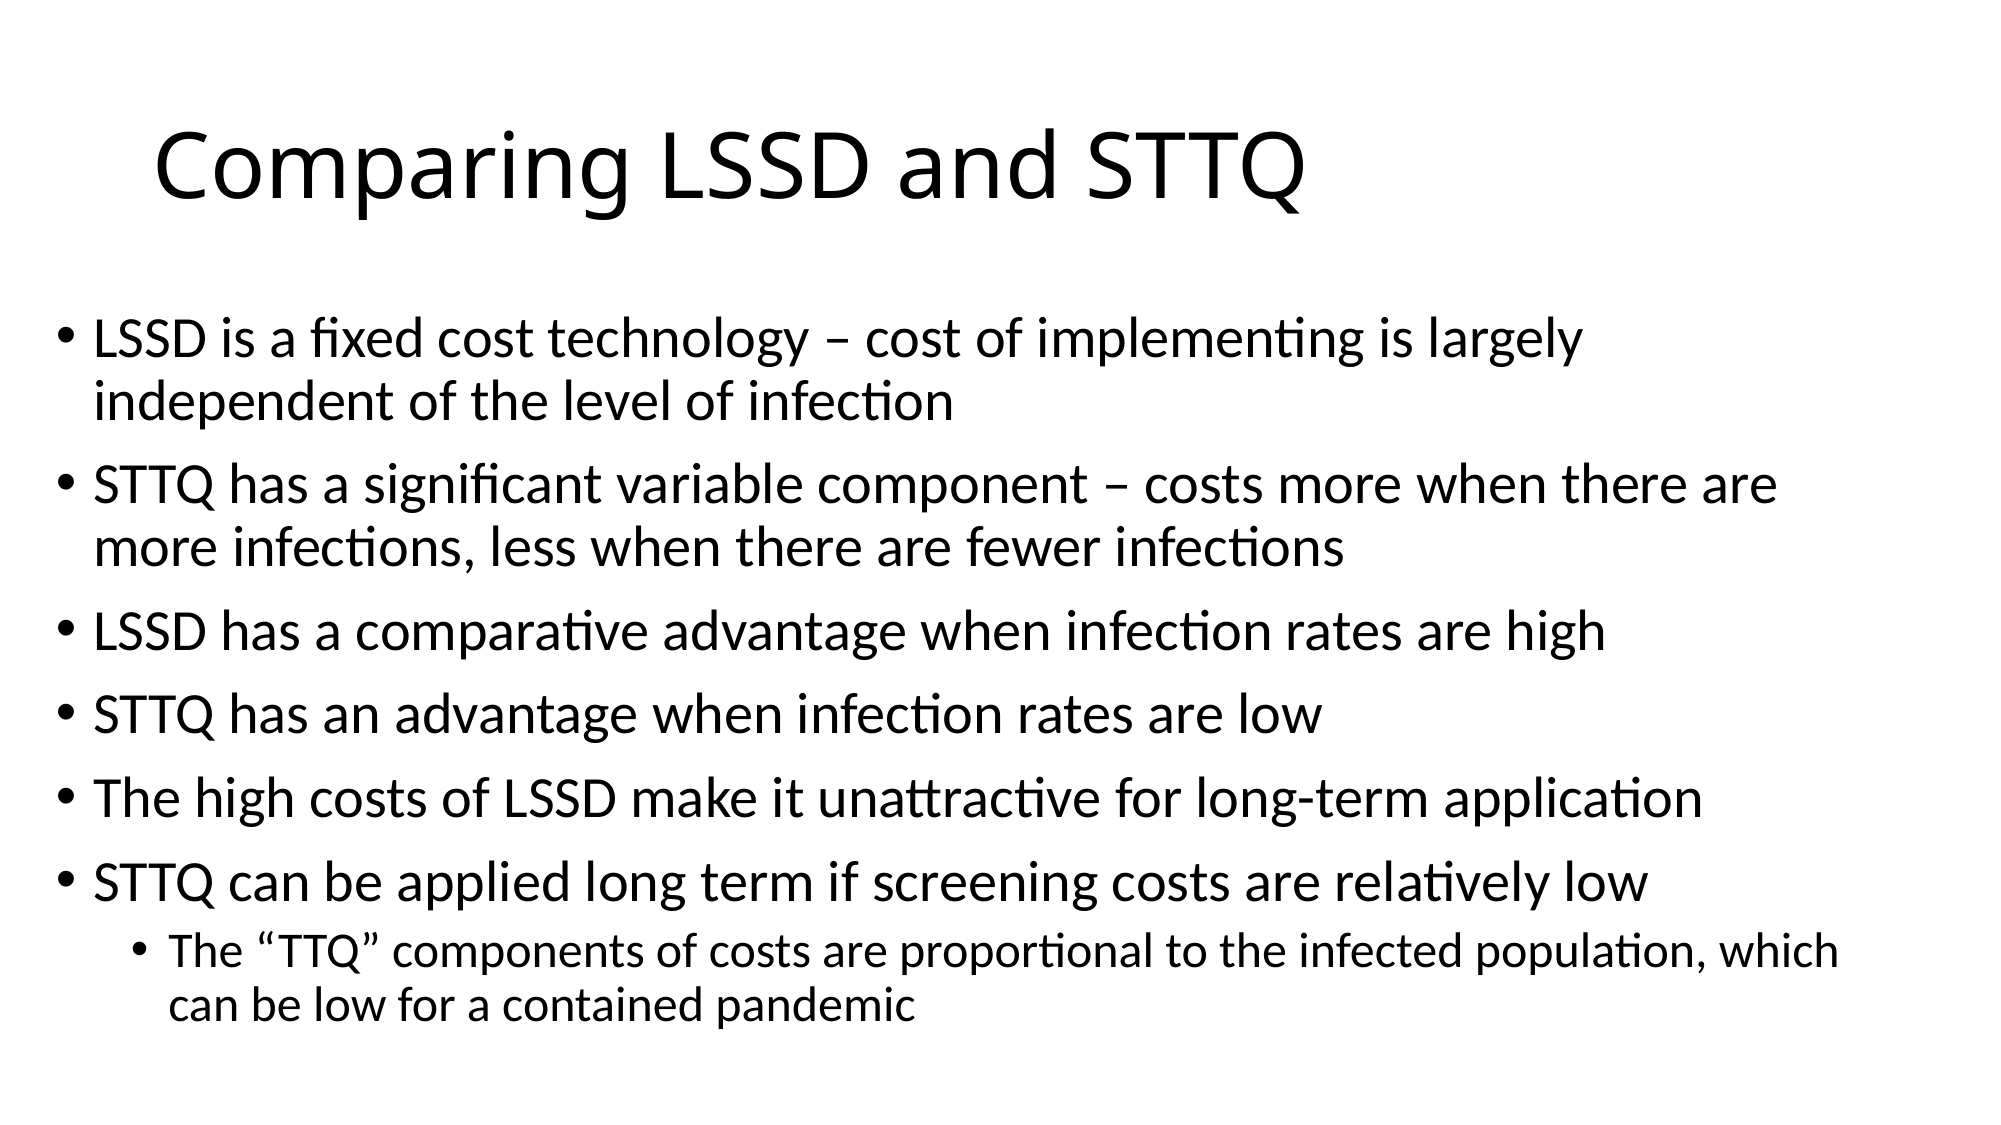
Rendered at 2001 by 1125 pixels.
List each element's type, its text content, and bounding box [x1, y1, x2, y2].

title Comparing LSSD and STTQ [137, 59, 1863, 278]
list LSSD is a fixed cost technology – cost of implementing is largely independent of the level of infection STTQ has a significant variable component – costs more when there are more infections, less when there are fewer infections LSSD has a comparative advantage when infection rates are high STTQ has an advantage when infection rates are low The high costs of LSSD make it unattractive for long-term application STTQ can be applied long term if screening costs are relatively low The “TTQ” components of costs are proportional to the infected population, which can be low for a contained pandemic [40, 299, 1863, 1066]
